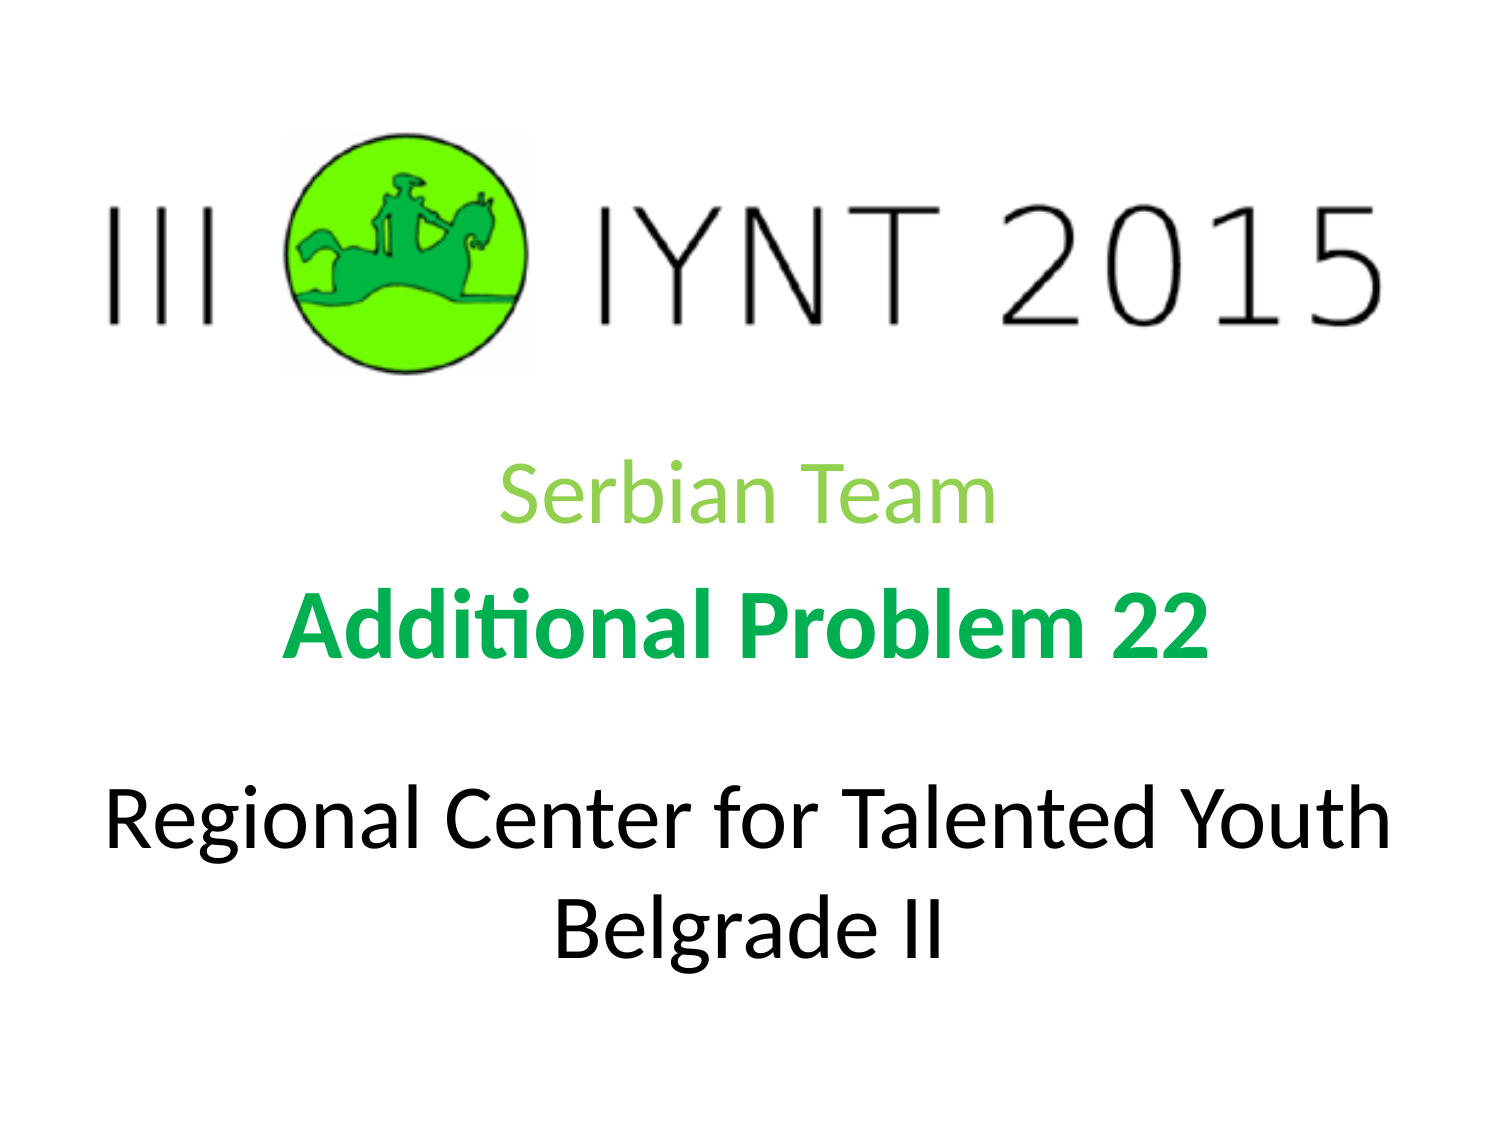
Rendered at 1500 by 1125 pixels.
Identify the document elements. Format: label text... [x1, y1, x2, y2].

text_box Regional Center for Talented Youth Belgrade II [0, 749, 1500, 985]
text_box Serbian Team [0, 424, 1500, 550]
text_box Additional Problem 22 [0, 551, 1498, 686]
picture [99, 124, 1401, 388]
